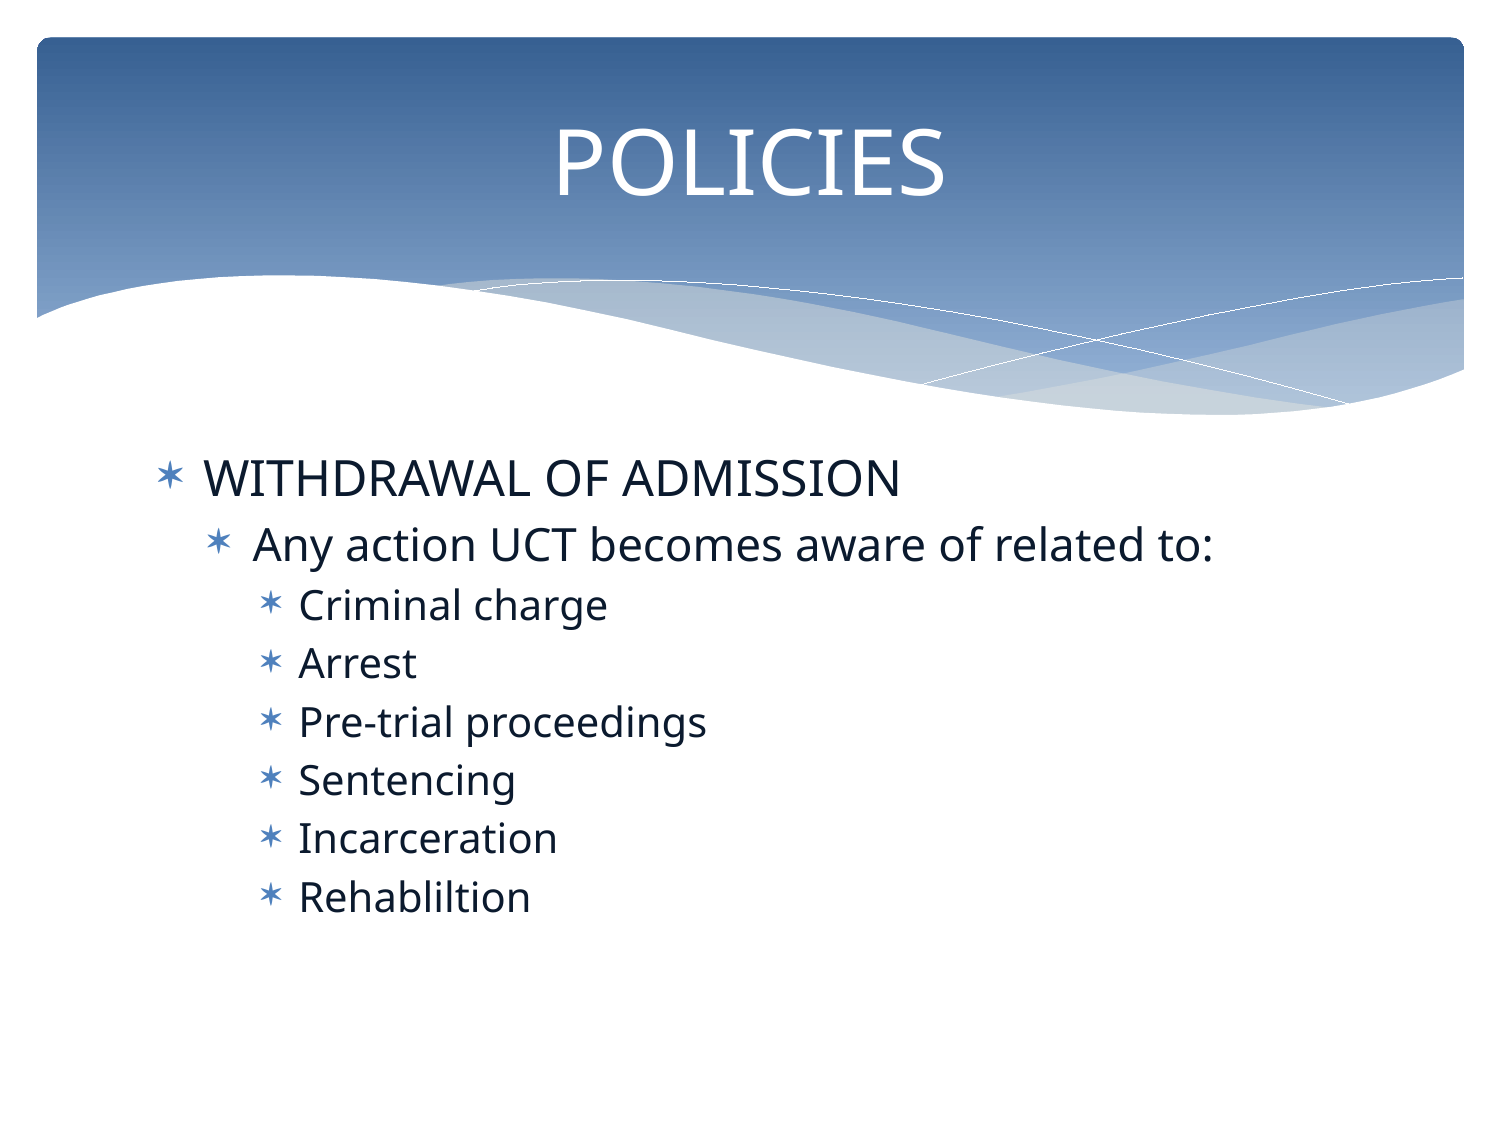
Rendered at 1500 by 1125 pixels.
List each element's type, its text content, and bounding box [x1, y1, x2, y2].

title POLICIES [75, 55, 1425, 261]
list WITHDRAWAL OF ADMISSION Any action UCT becomes aware of related to: Criminal charge Arrest Pre-trial proceedings Sentencing Incarceration Rehabliltion [143, 438, 1359, 1005]
